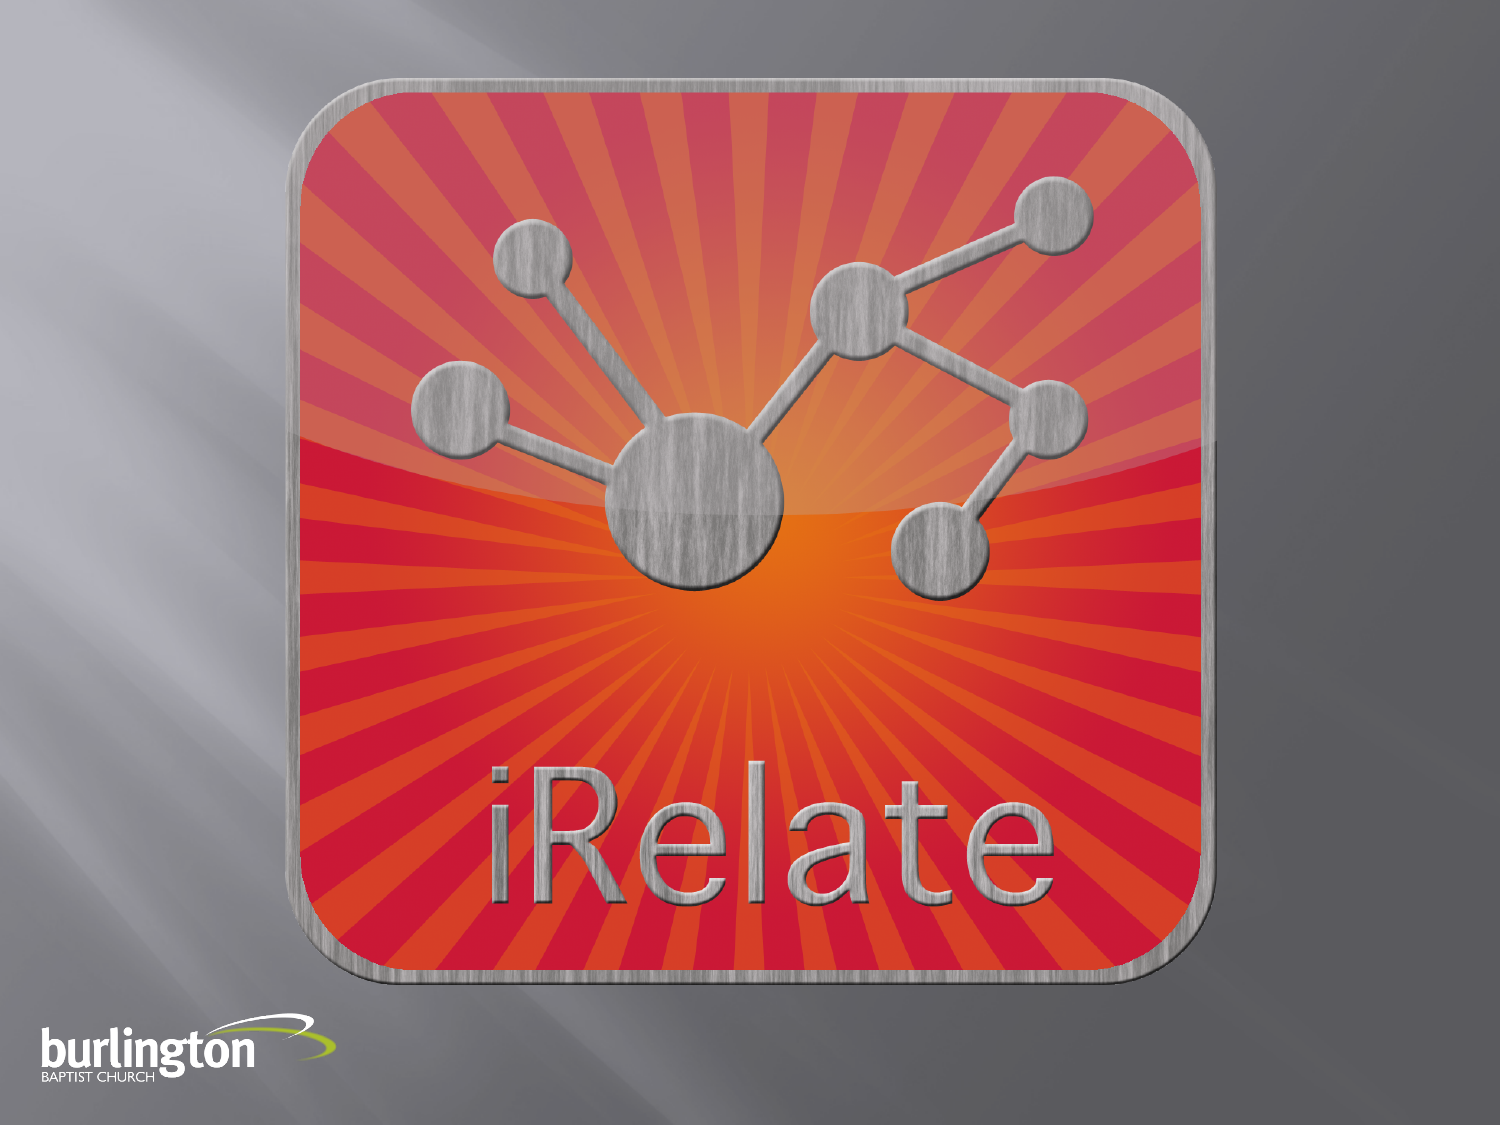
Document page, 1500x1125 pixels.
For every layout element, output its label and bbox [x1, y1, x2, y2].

picture [40, 47, 1247, 1082]
